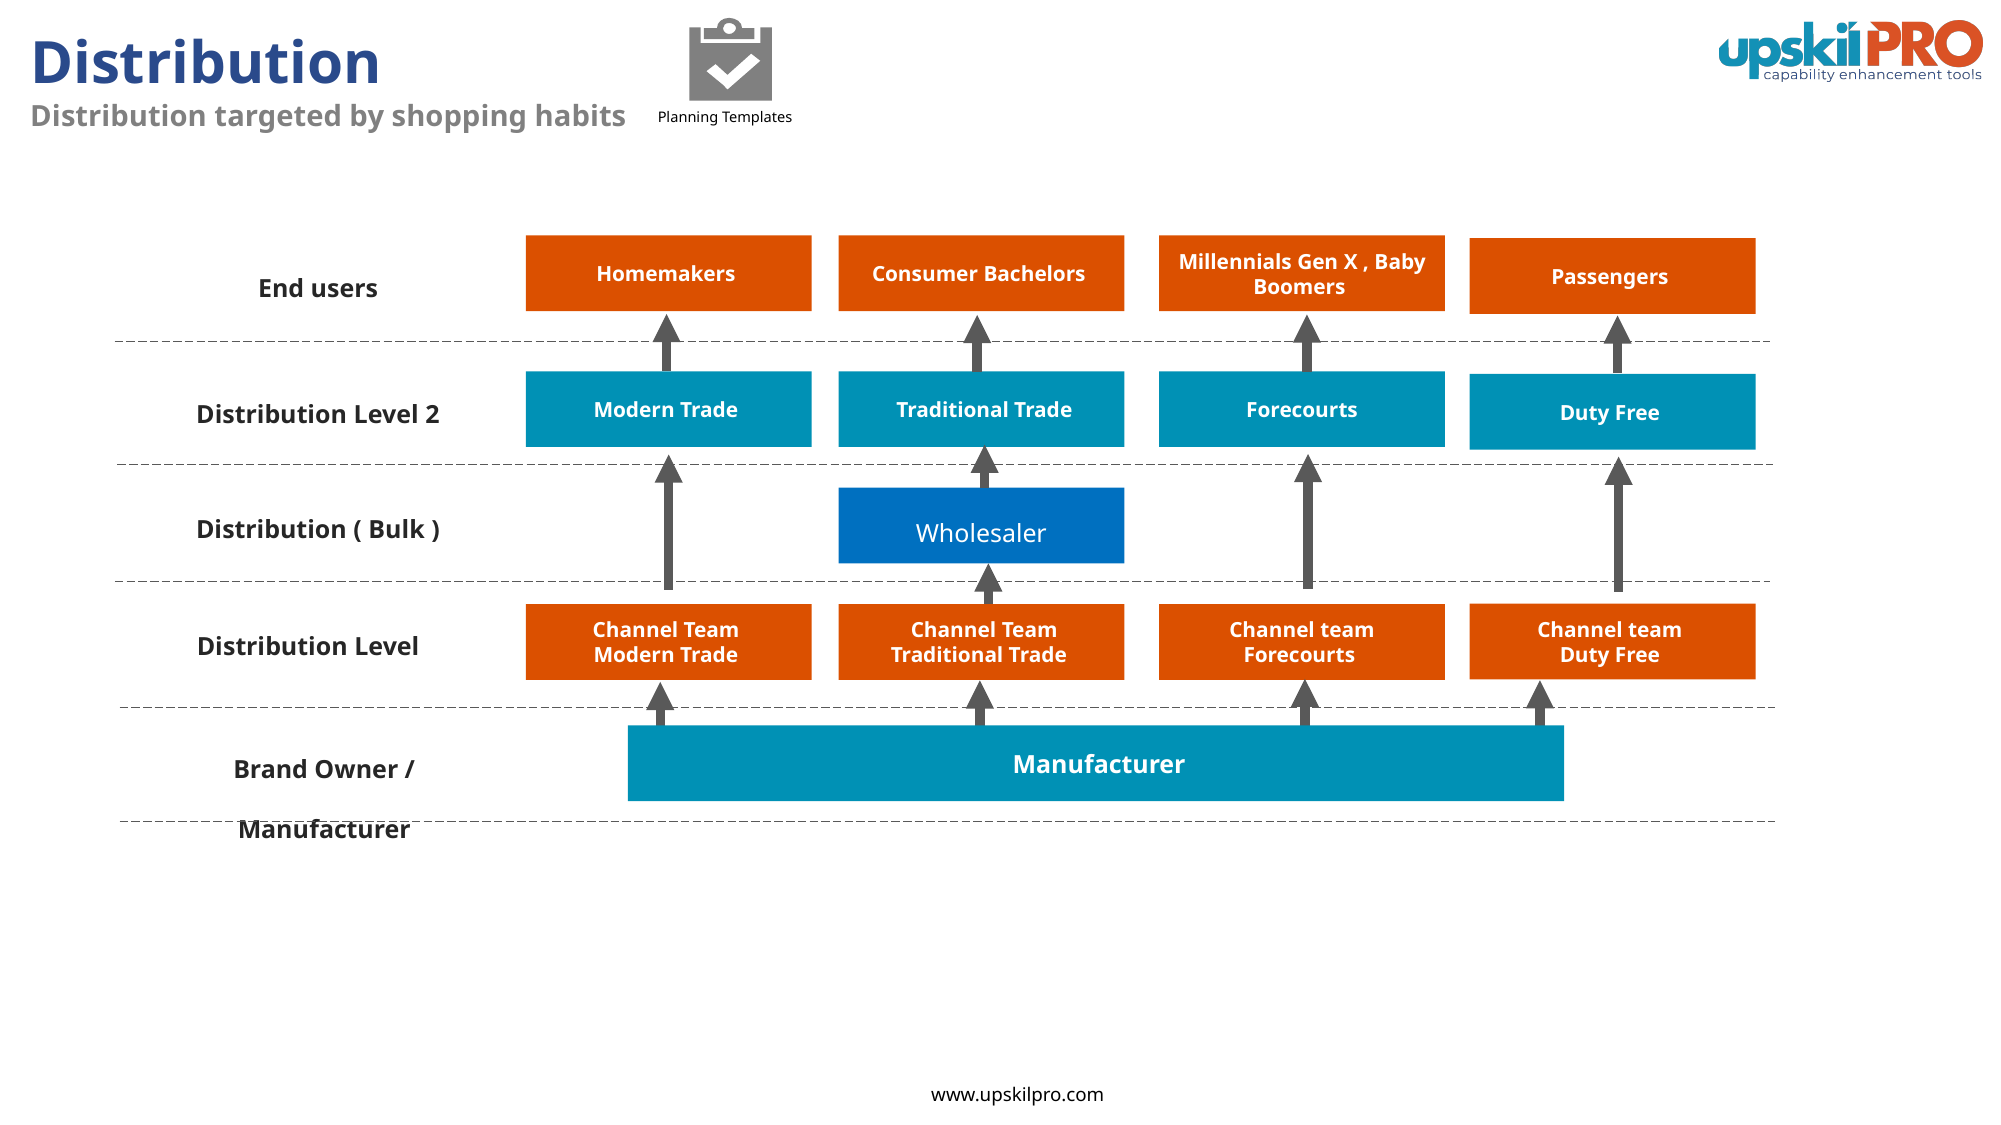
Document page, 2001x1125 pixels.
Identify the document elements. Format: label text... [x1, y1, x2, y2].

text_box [640, 17, 810, 134]
text_box Consumer Bachelors [838, 235, 1125, 312]
text_box Distribution Level 2 [151, 369, 498, 445]
text_box Millennials Gen X , Baby Boomers [1159, 235, 1445, 312]
text_box Channel team Forecourts [1159, 604, 1445, 680]
text_box Distribution Distribution targeted by shopping habits [15, 9, 691, 140]
text_box Channel team Duty Free [1469, 603, 1756, 680]
text_box Distribution Level [145, 600, 491, 677]
text_box Channel Team Modern Trade [525, 604, 812, 680]
text_box Modern Trade [525, 371, 812, 447]
picture [1719, 20, 1983, 82]
text_box End users [151, 242, 498, 319]
text_box Homemakers [525, 235, 812, 312]
text_box Brand Owner / Manufacturer [151, 723, 498, 800]
text_box Channel Team Traditional Trade [838, 604, 1125, 680]
text_box Forecourts [1159, 371, 1445, 447]
text_box Wholesaler [838, 487, 1125, 564]
text_box Traditional Trade [838, 371, 1125, 447]
text_box Manufacturer [627, 725, 1565, 802]
text_box Passengers [1469, 238, 1756, 314]
text_box Distribution ( Bulk ) [148, 483, 495, 560]
text_box Duty Free [1469, 373, 1756, 450]
text_box www.upskilpro.com [783, 1075, 1253, 1113]
